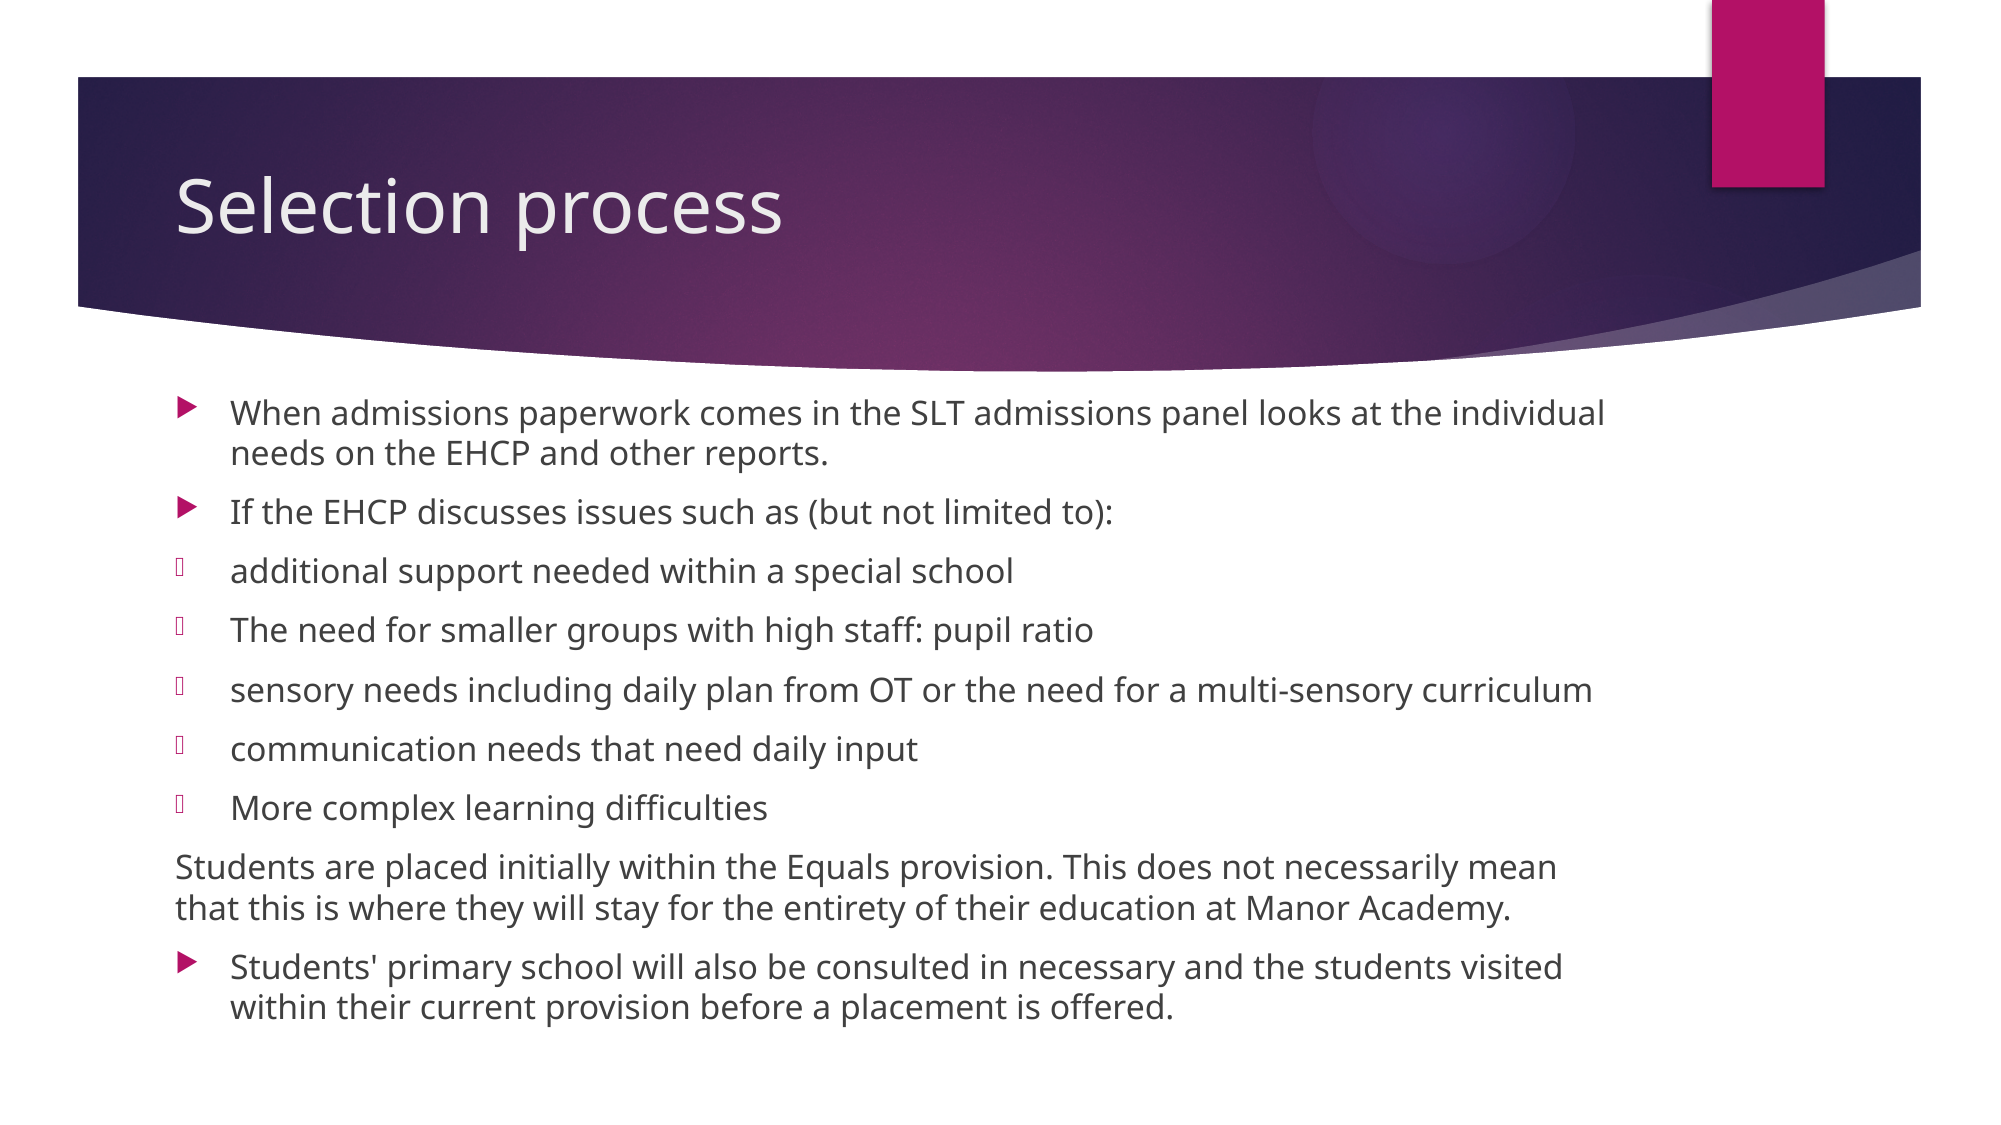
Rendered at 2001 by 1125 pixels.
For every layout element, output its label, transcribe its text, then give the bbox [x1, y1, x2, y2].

title Selection process [160, 123, 1804, 285]
list When admissions paperwork comes in the SLT admissions panel looks at the individual needs on the EHCP and other reports. If the EHCP discusses issues such as (but not limited to): additional support needed within a special school The need for smaller groups with high staff: pupil ratio sensory needs including daily plan from OT or the need for a multi-sensory curriculum communication needs that need daily input More complex learning difficulties Students are placed initially within the Equals provision. This does not necessarily mean that this is where they will stay for the entirety of their education at Manor Academy. Students' primary school will also be consulted in necessary and the students visited within their current provision before a placement is offered. [160, 383, 1641, 1044]
